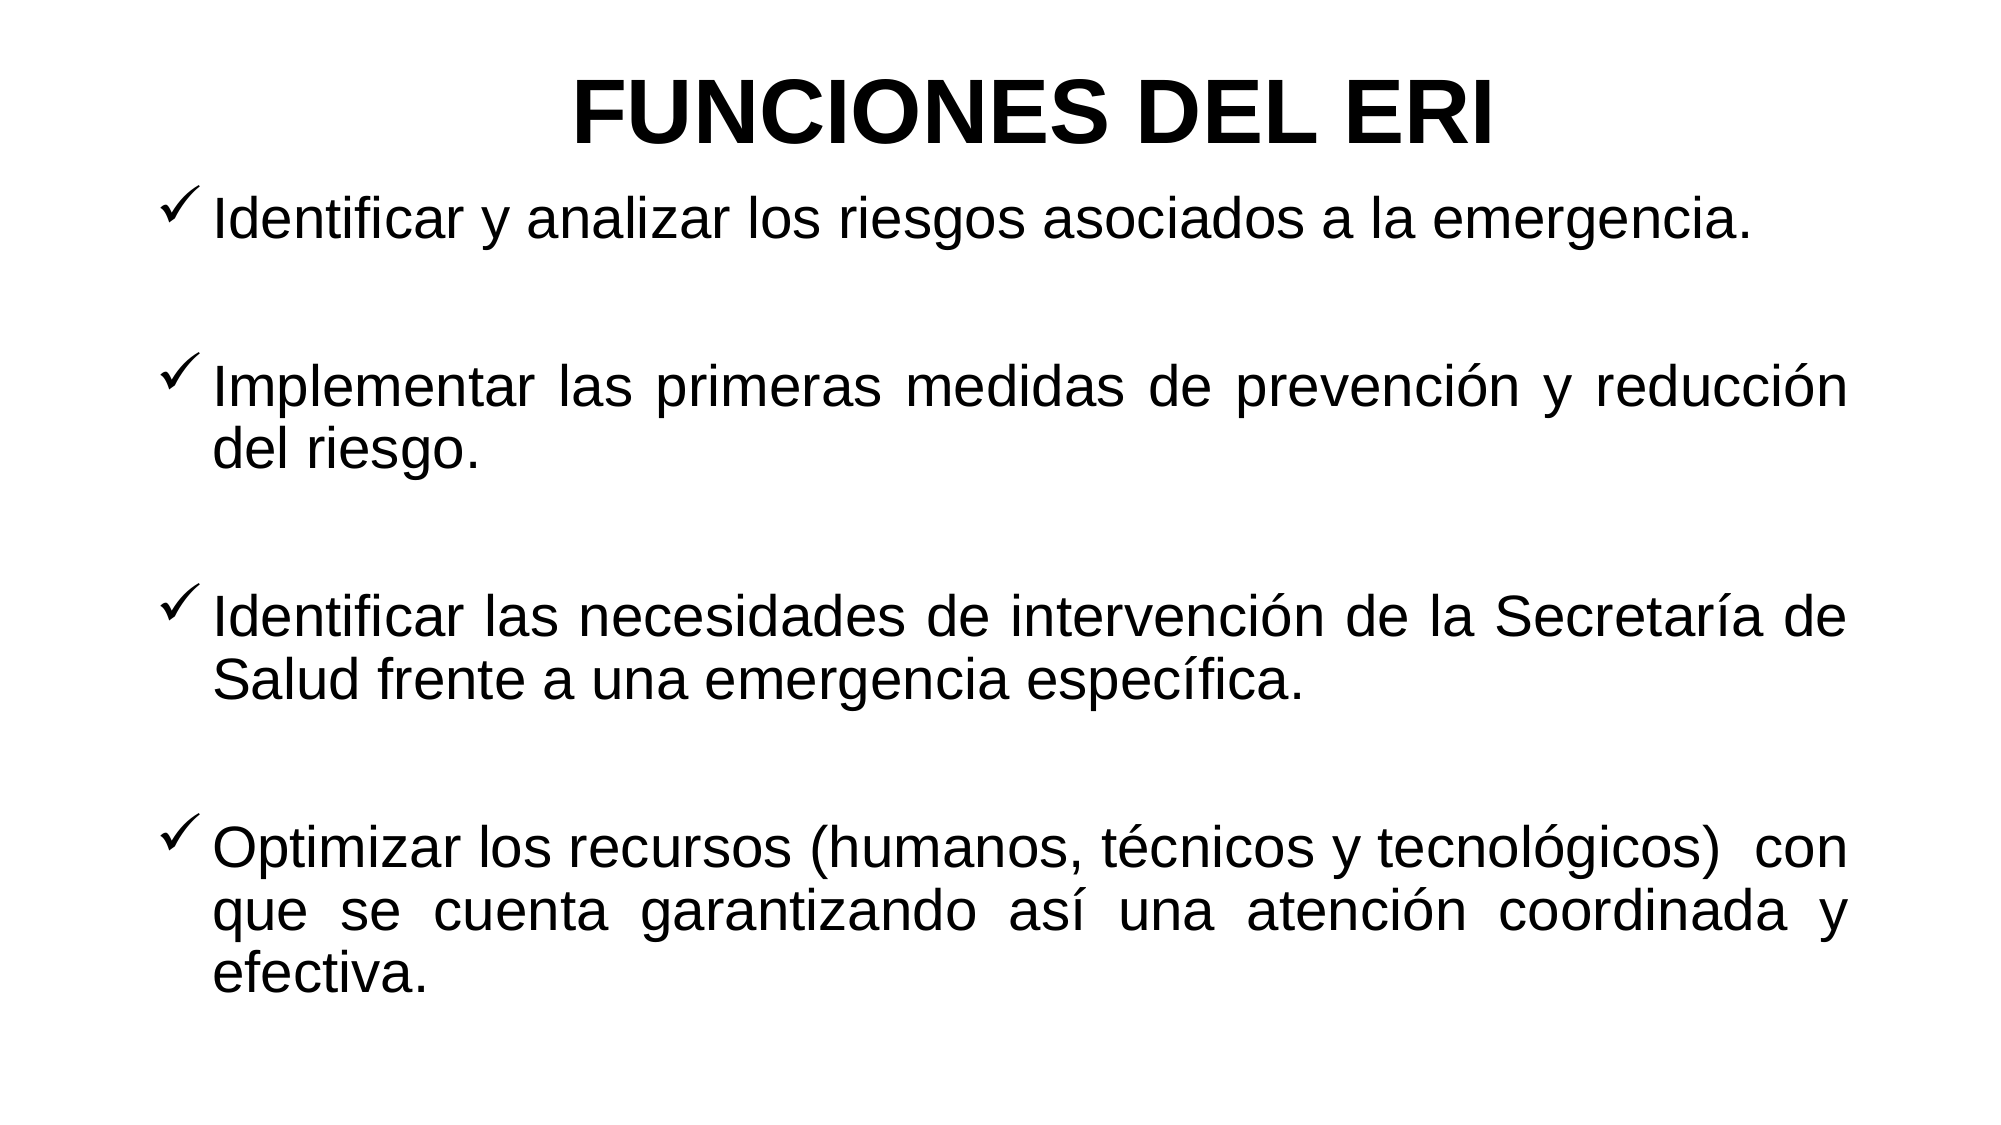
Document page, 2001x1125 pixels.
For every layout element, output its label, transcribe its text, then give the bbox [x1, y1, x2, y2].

title FUNCIONES DEL ERI [171, 59, 1897, 278]
list Identificar y analizar los riesgos asociados a la emergencia. Implementar las primeras medidas de prevención y reducción del riesgo. Identificar las necesidades de intervención de la Secretaría de Salud frente a una emergencia específica. Optimizar los recursos (humanos, técnicos y tecnológicos) con que se cuenta garantizando así una atención coordinada y efectiva. [140, 180, 1866, 1062]
